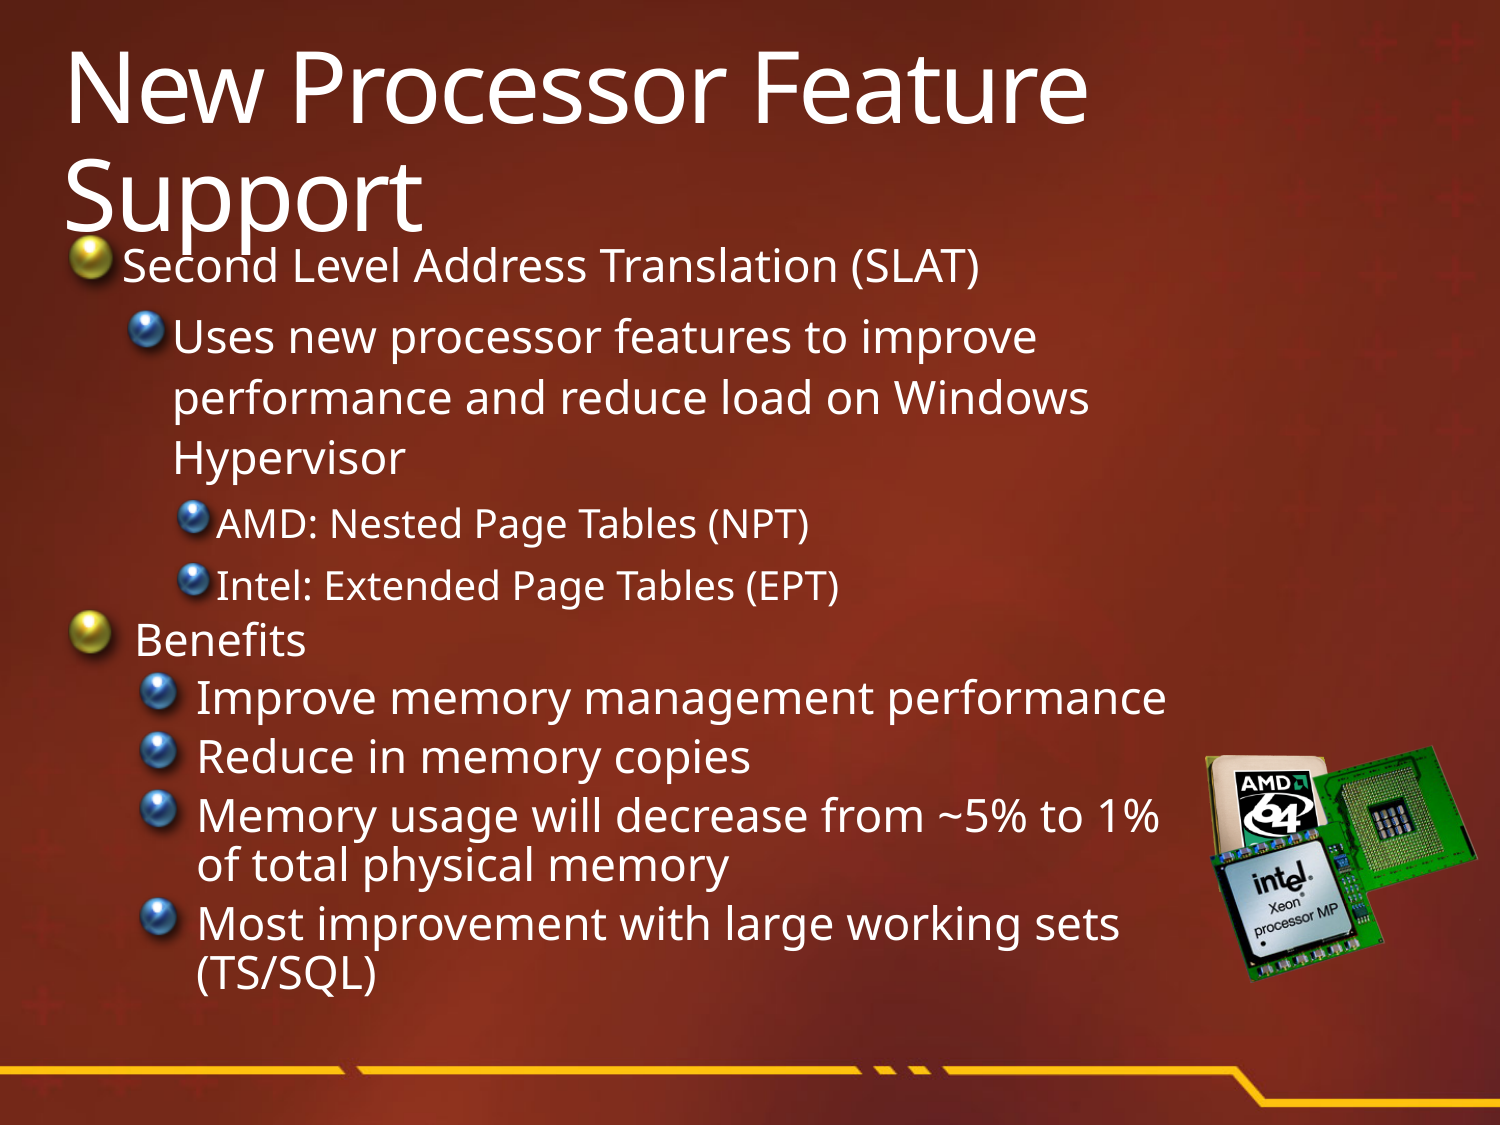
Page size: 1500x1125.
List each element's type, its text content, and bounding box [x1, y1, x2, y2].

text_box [1204, 742, 1482, 984]
picture [0, 0, 1500, 1125]
list Second Level Address Translation (SLAT) Uses new processor features to improve performance and reduce load on Windows Hypervisor AMD: Nested Page Tables (NPT) Intel: Extended Page Tables (EPT) Benefits Improve memory management performance Reduce in memory copies Memory usage will decrease from ~5% to 1% of total physical memory Most improvement with large working sets (TS/SQL) [62, 231, 1194, 1029]
title New Processor Feature Support [62, 37, 1438, 147]
